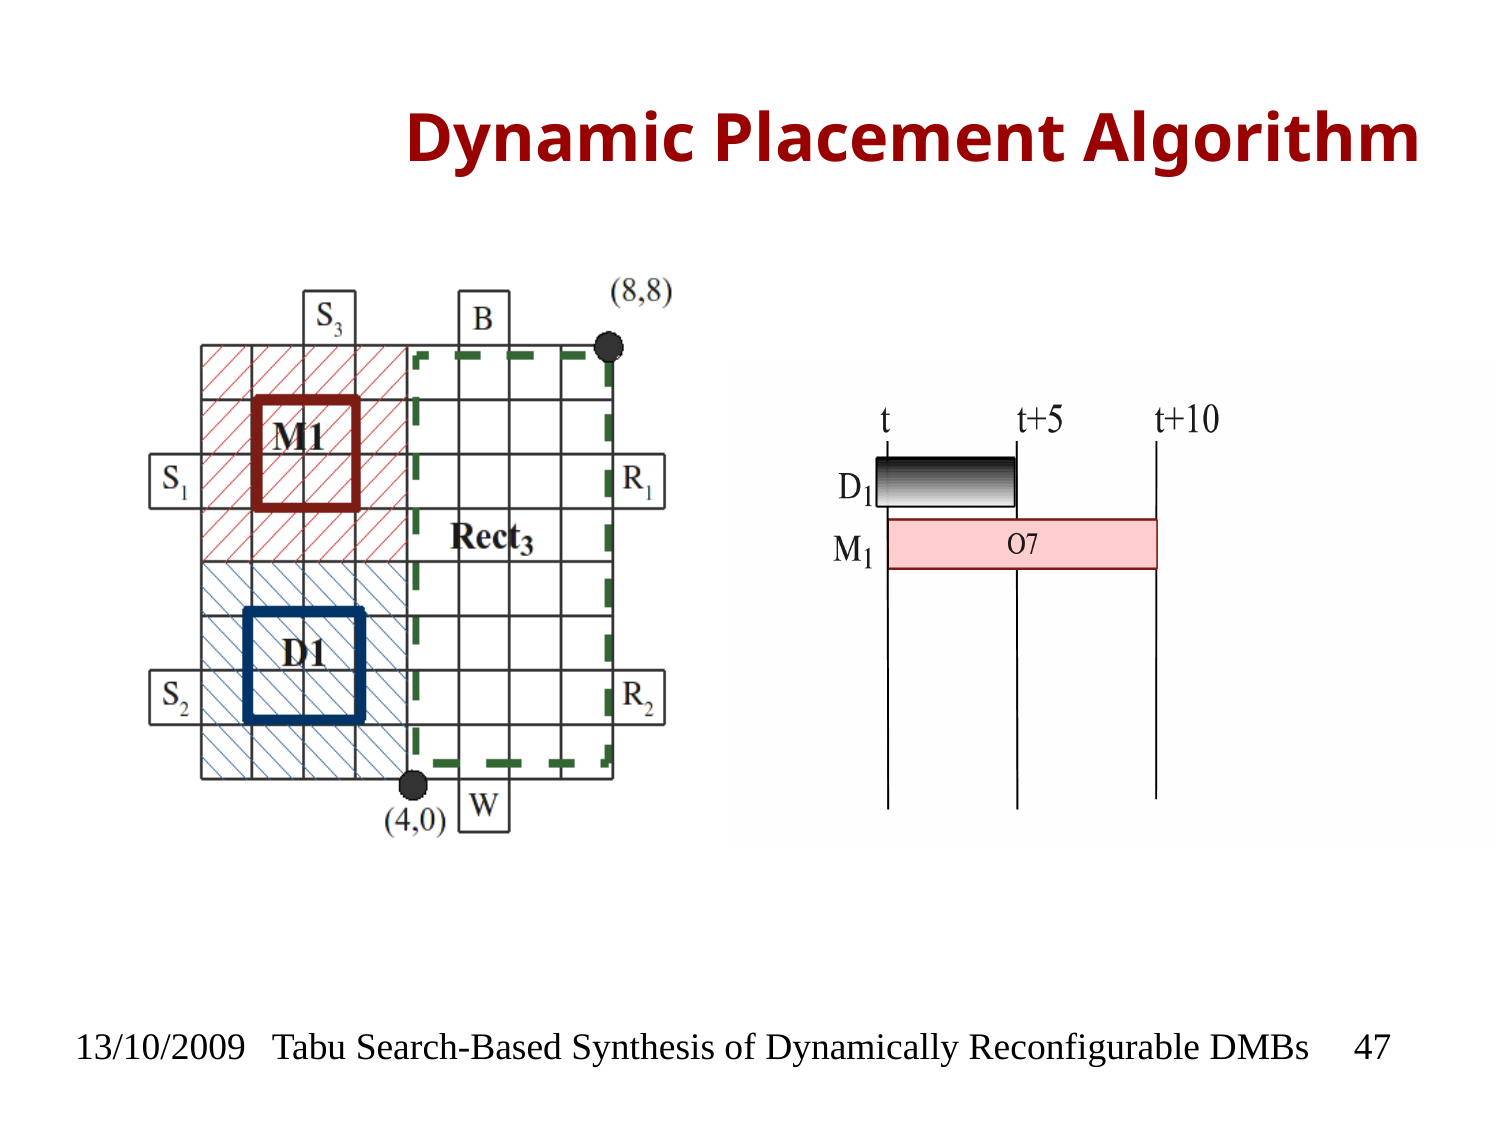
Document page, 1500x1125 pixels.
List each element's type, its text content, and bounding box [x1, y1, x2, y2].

slide_number 47 [1353, 1024, 1500, 1097]
picture [97, 264, 693, 859]
picture [723, 361, 1500, 853]
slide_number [75, 1024, 234, 1088]
footer Tabu Search-Based Synthesis of Dynamically Reconfigurable DMBs [234, 1013, 1425, 1125]
title Dynamic Placement Algorithm [75, 52, 1423, 224]
